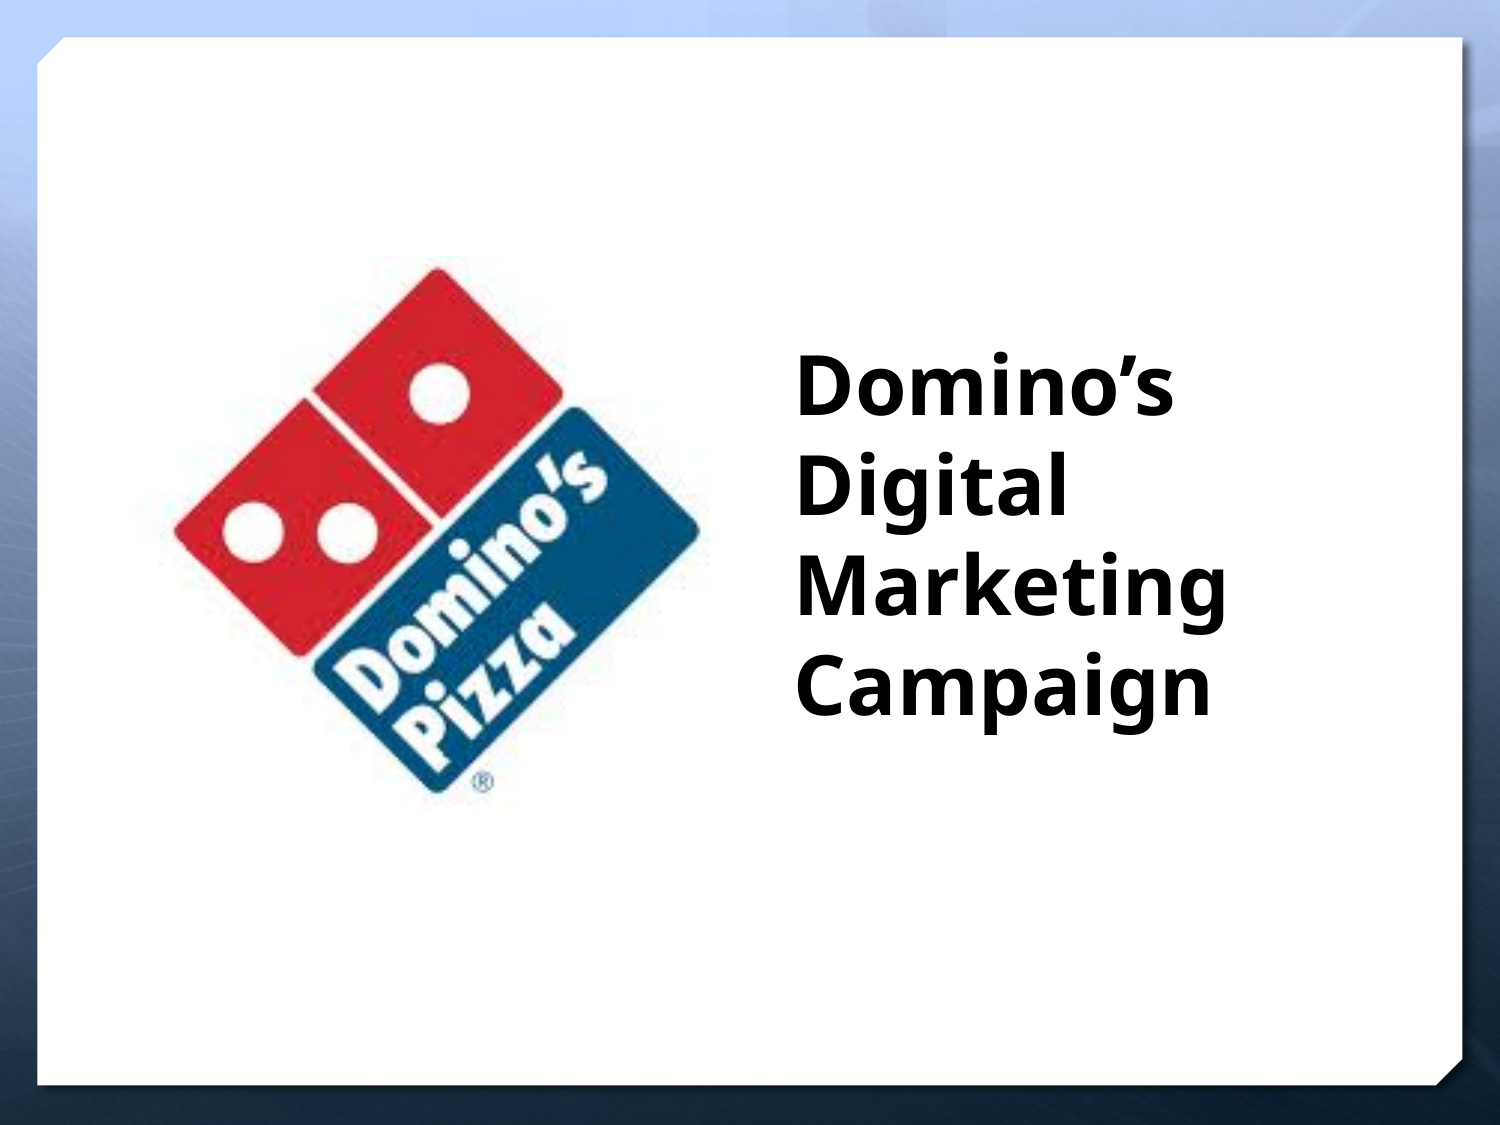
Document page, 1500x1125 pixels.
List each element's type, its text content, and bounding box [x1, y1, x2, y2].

picture [40, 256, 850, 813]
text_box Domino’s Digital Marketing Campaign [880, 325, 1438, 740]
